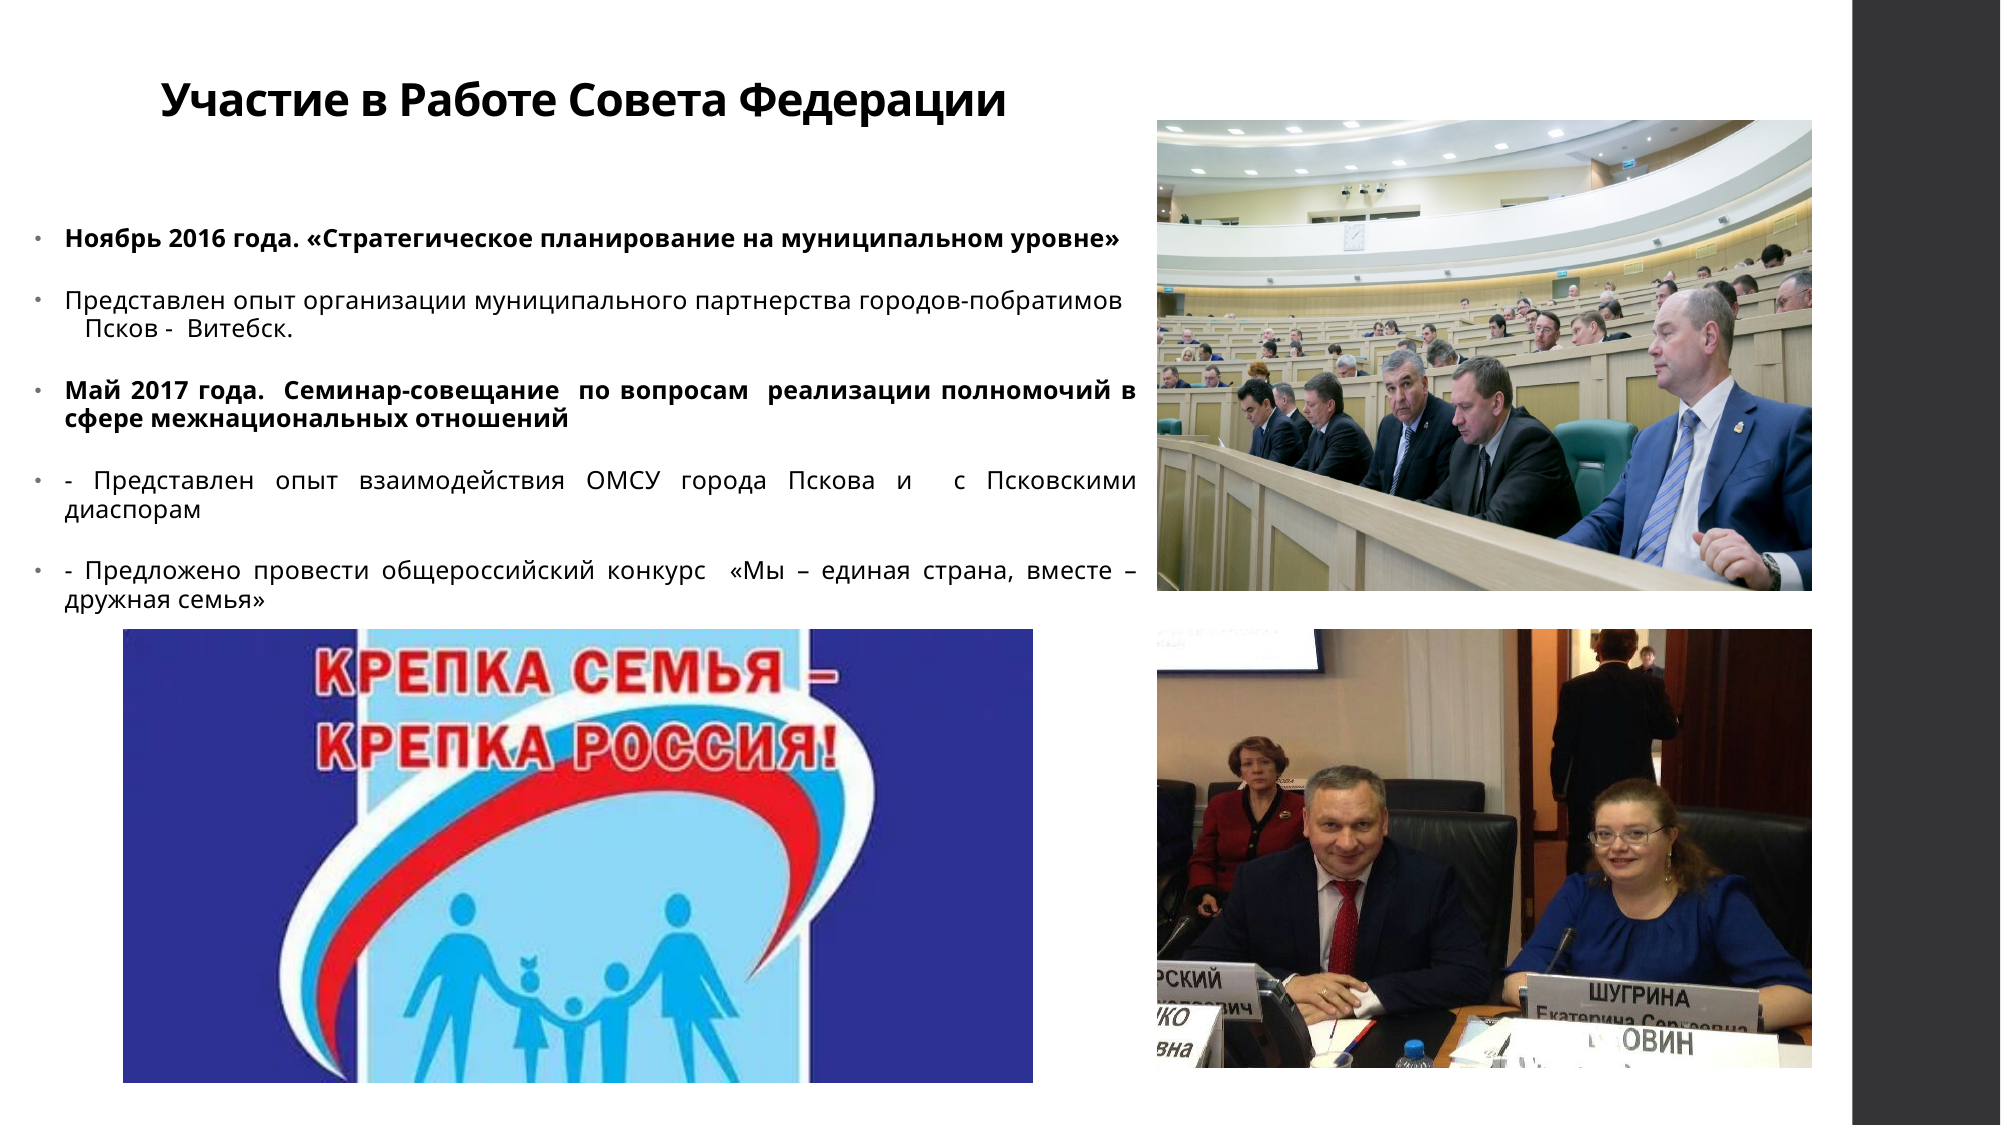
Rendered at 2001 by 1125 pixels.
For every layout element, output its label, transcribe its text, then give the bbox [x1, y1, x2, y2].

picture [1156, 629, 1812, 1069]
list Ноябрь 2016 года. «Стратегическое планирование на муниципальном уровне» Представлен опыт организации муниципального партнерства городов-побратимов Псков - Витебск. Май 2017 года. Семинар-совещание по вопросам реализации полномочий в сфере межнациональных отношений - Представлен опыт взаимодействия ОМСУ города Пскова и с Псковскими диаспорам - Предложено провести общероссийский конкурс «Мы – единая страна, вместе – дружная семья» [19, 154, 1155, 694]
picture [123, 629, 1033, 1083]
picture [1156, 120, 1812, 591]
title Участие в Работе Совета Федерации [133, 48, 1789, 134]
